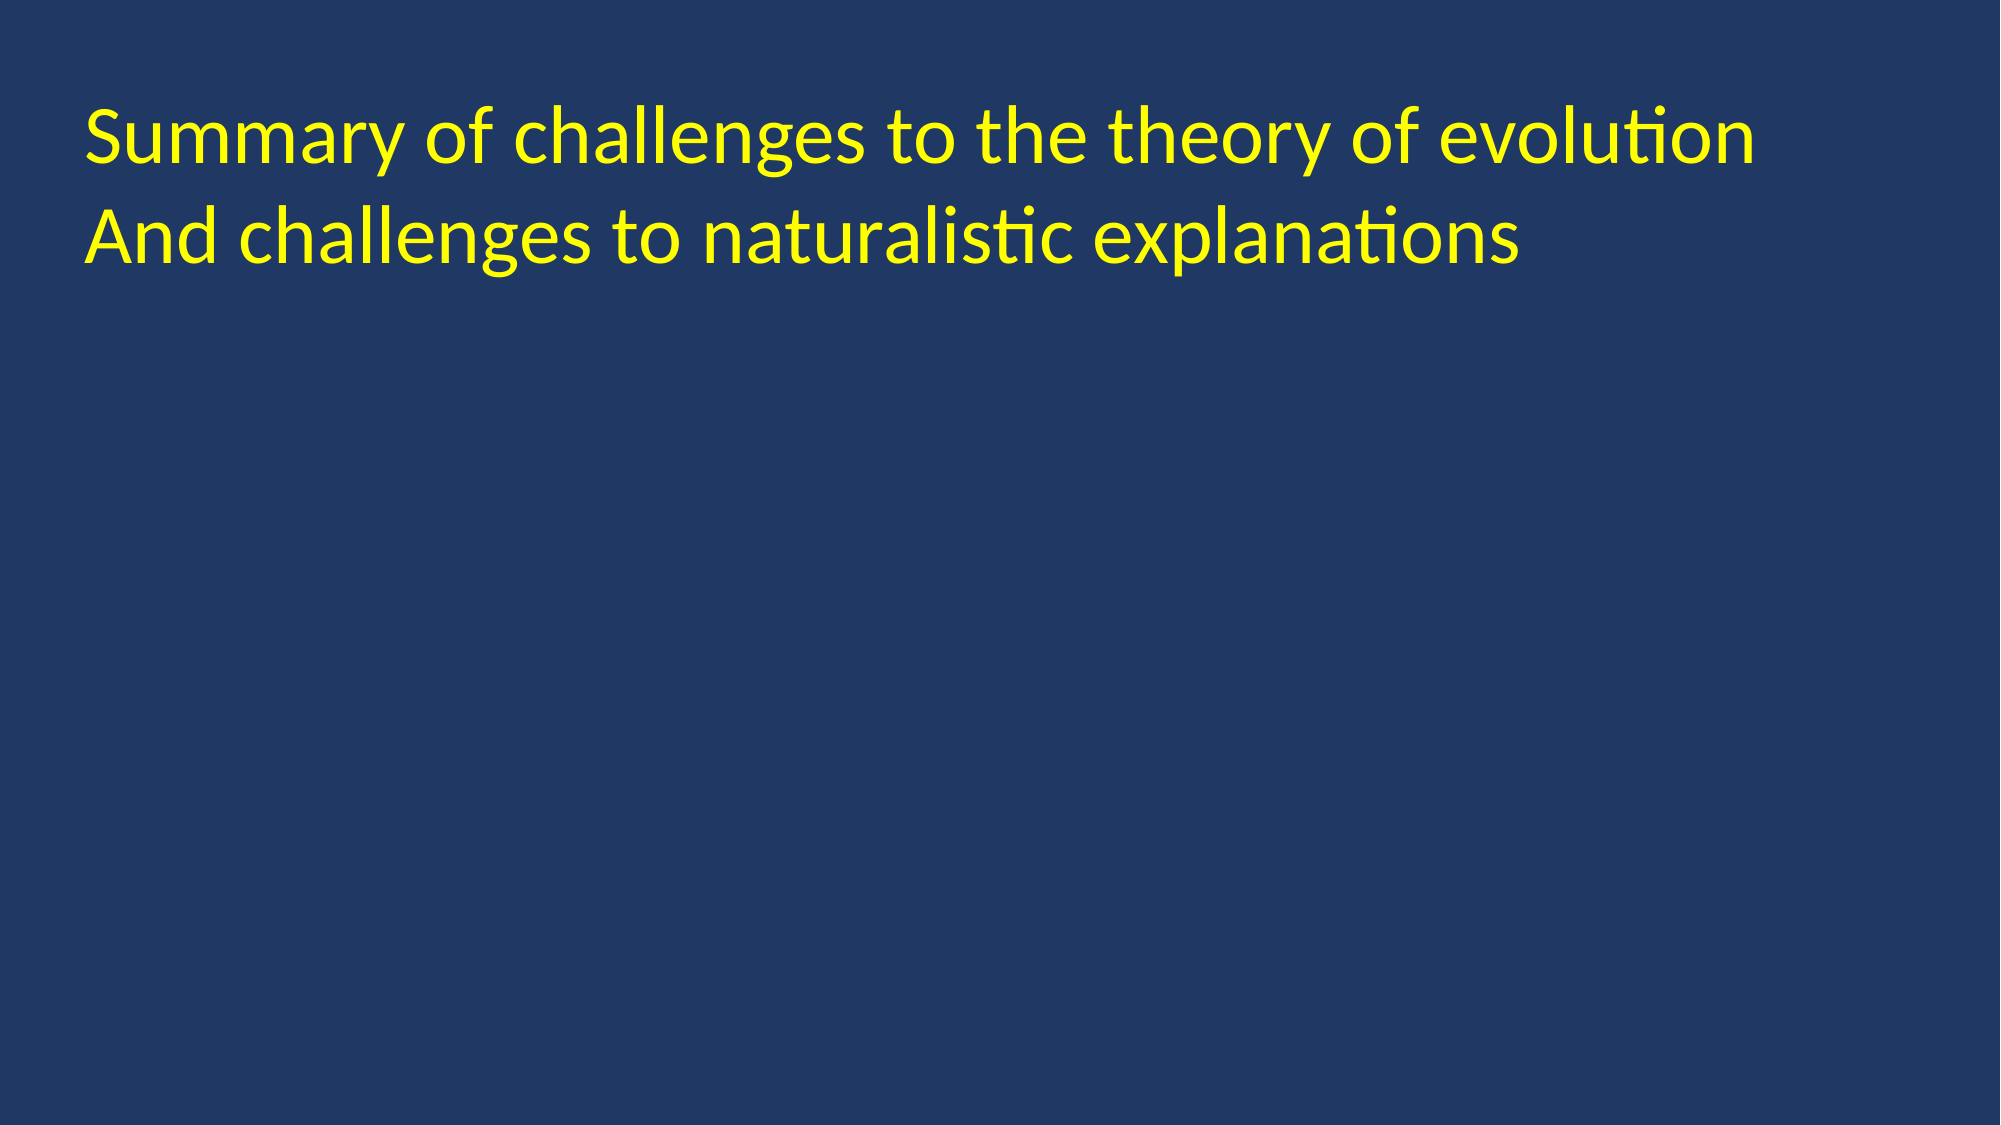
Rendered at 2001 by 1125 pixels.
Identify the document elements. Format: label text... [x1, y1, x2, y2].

text_box Summary of challenges to the theory of evolution And challenges to naturalistic explanations [69, 72, 1775, 428]
